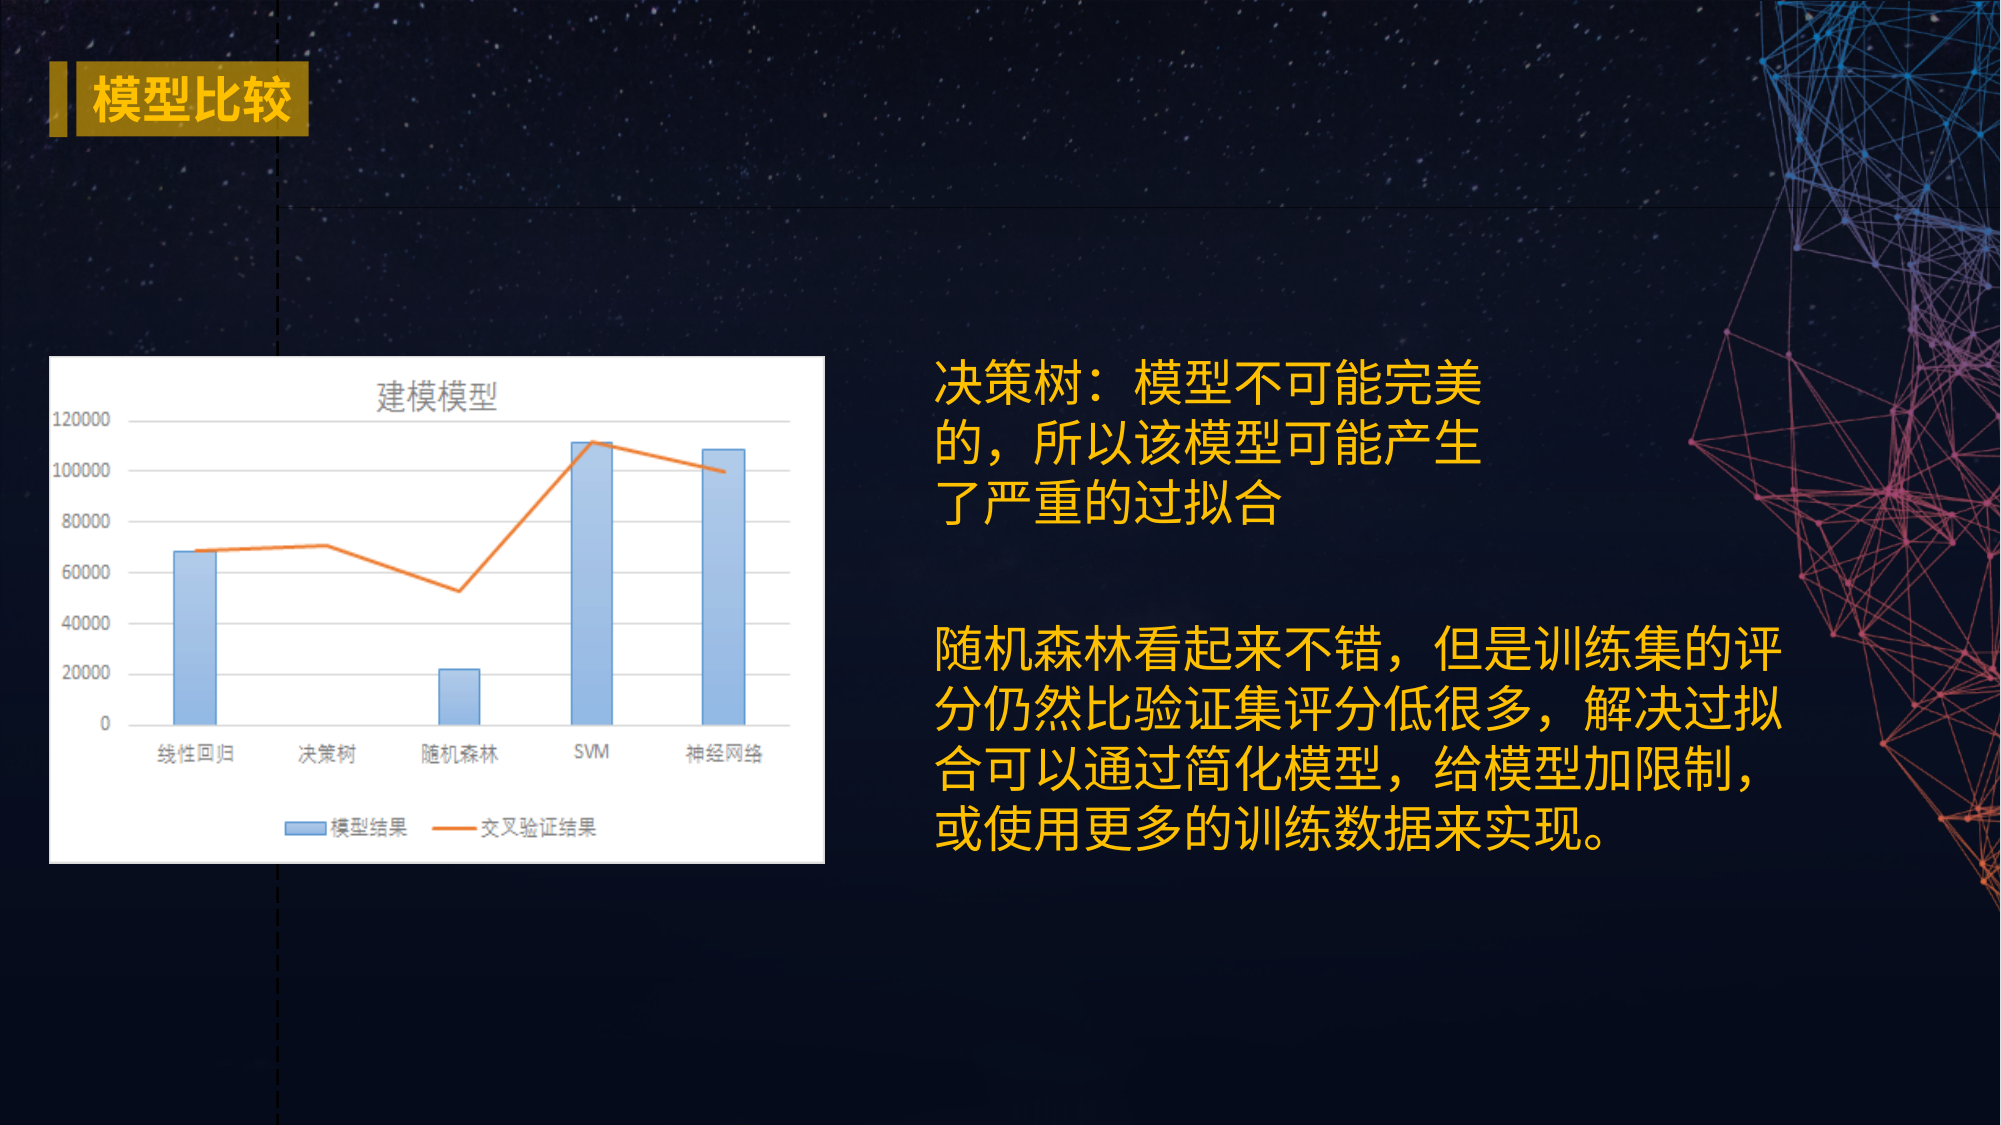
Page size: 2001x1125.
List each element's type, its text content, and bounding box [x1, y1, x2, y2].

text_box 模型比较 [76, 61, 309, 137]
picture [0, 0, 2001, 1125]
text_box [48, 60, 68, 138]
text_box 决策树：模型不可能完美的，所以该模型可能产生了严重的过拟合 [918, 344, 1530, 539]
text_box 随机森林看起来不错，但是训练集的评分仍然比验证集评分低很多，解决过拟合可以通过简化模型，给模型加限制，或使用更多的训练数据来实现。 [918, 610, 1819, 865]
